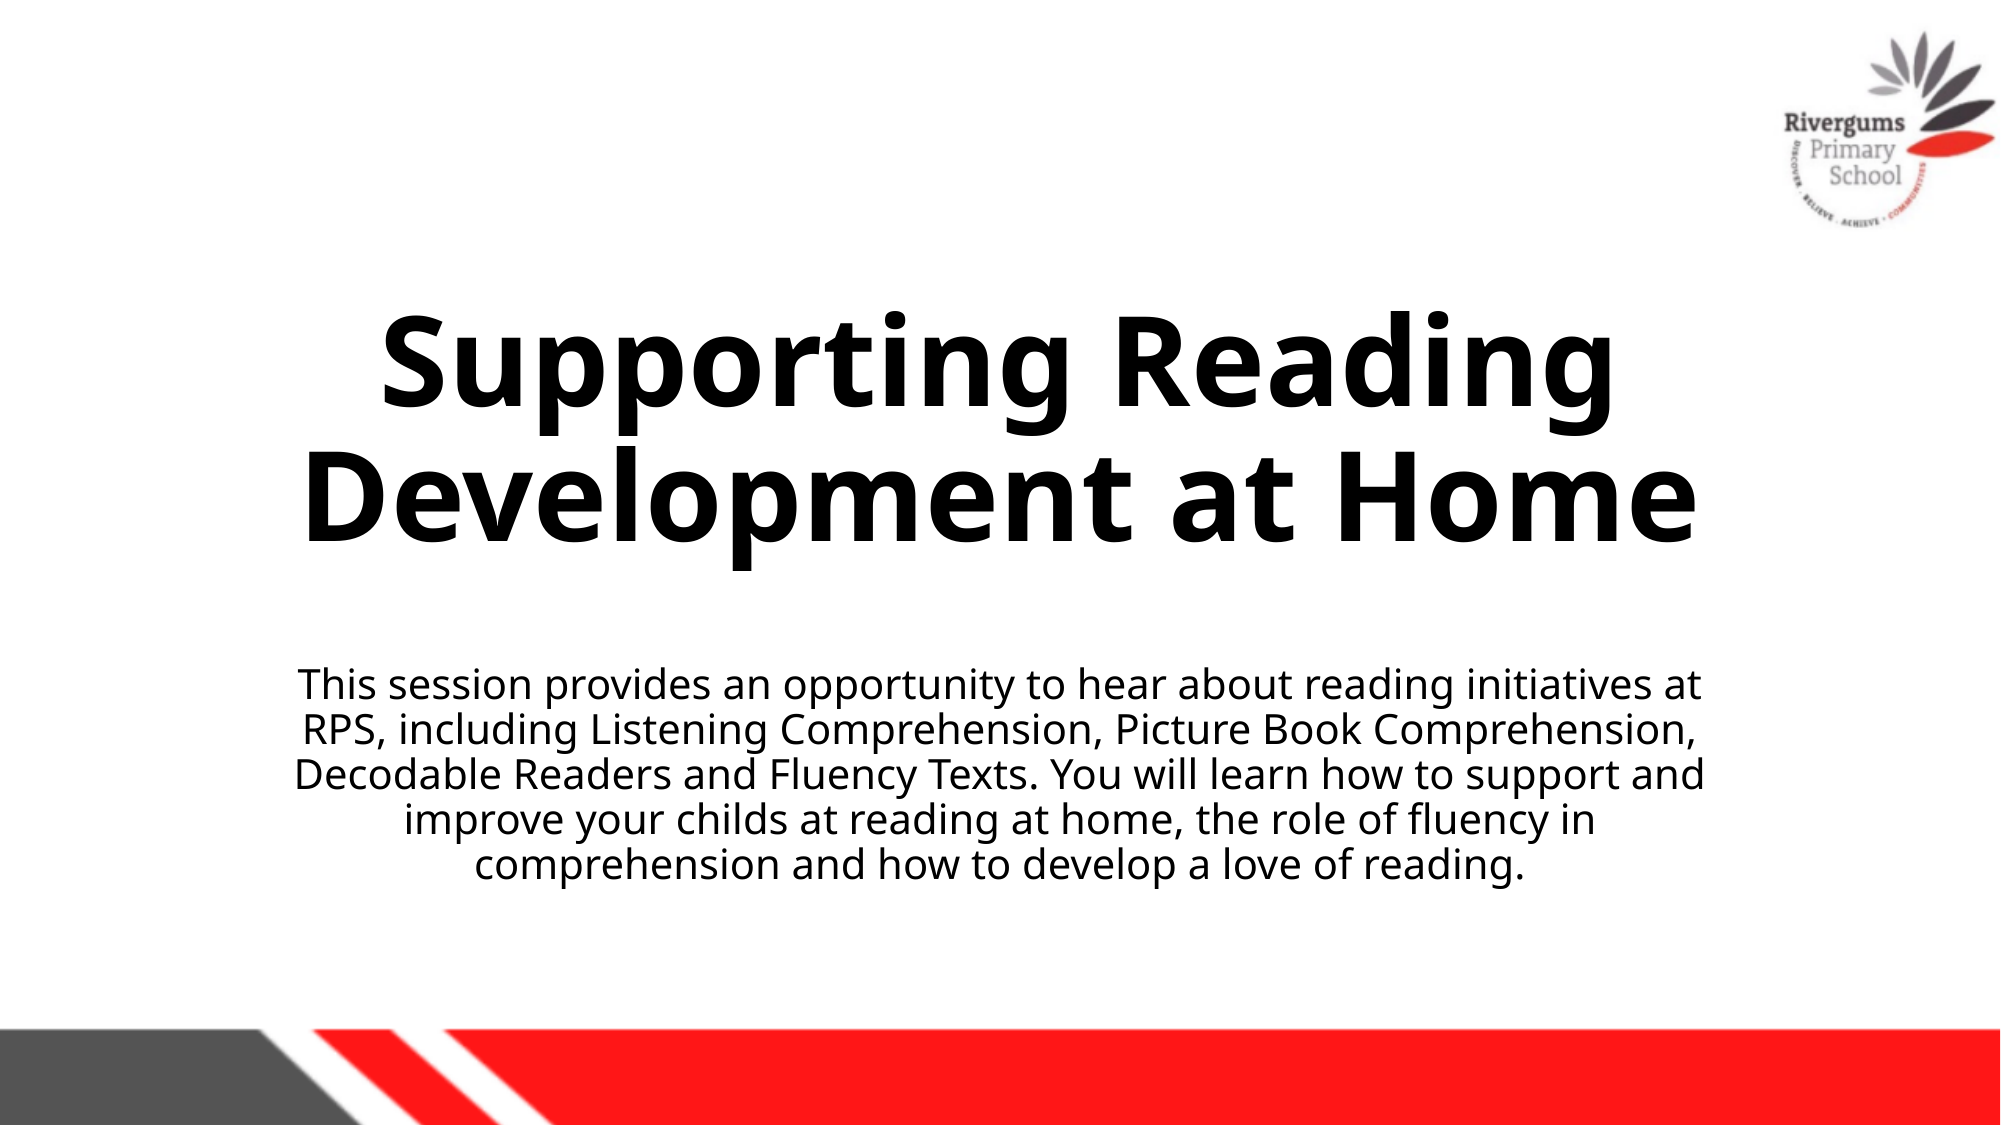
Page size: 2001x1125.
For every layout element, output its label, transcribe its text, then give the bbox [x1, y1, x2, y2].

subtitle This session provides an opportunity to hear about reading initiatives at RPS, including Listening Comprehension, Picture Book Comprehension, Decodable Readers and Fluency Texts. You will learn how to support and improve your childs at reading at home, the role of fluency in comprehension and how to develop a love of reading. [249, 655, 1750, 928]
title Supporting Reading Development at Home [249, 184, 1750, 576]
